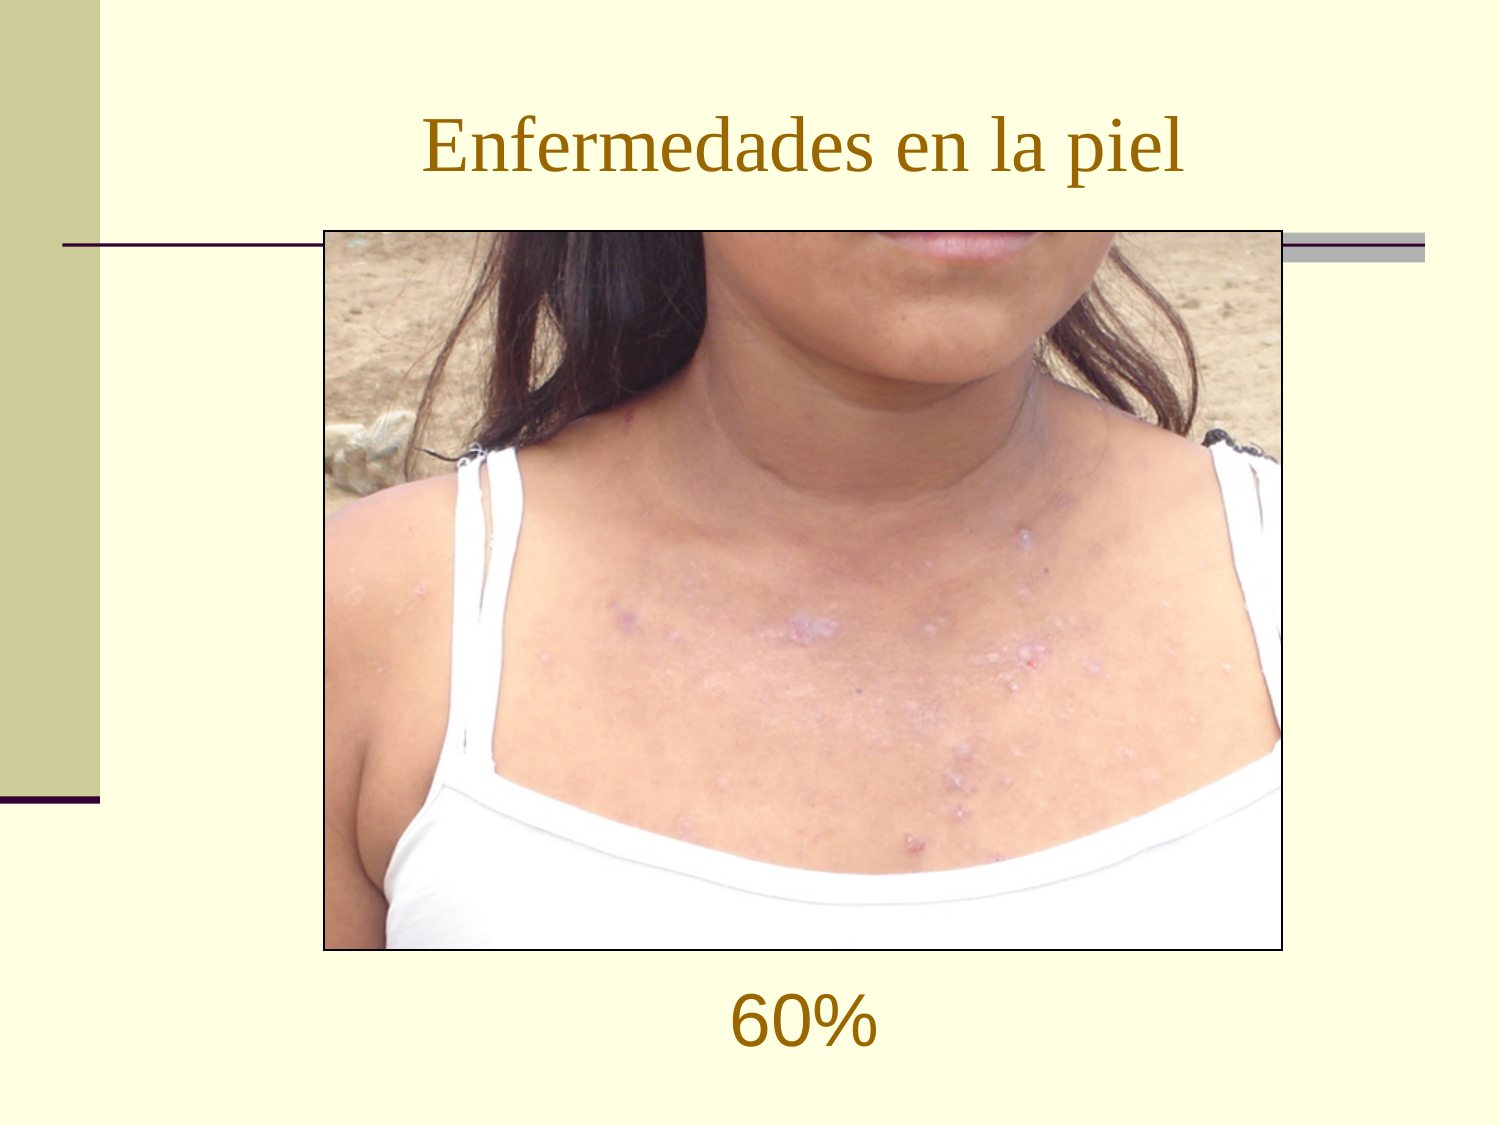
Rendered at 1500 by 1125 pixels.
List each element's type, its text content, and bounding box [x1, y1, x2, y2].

picture [324, 231, 1282, 950]
text_box 60% [714, 964, 904, 1069]
title Enfermedades en la piel [149, 45, 1426, 234]
